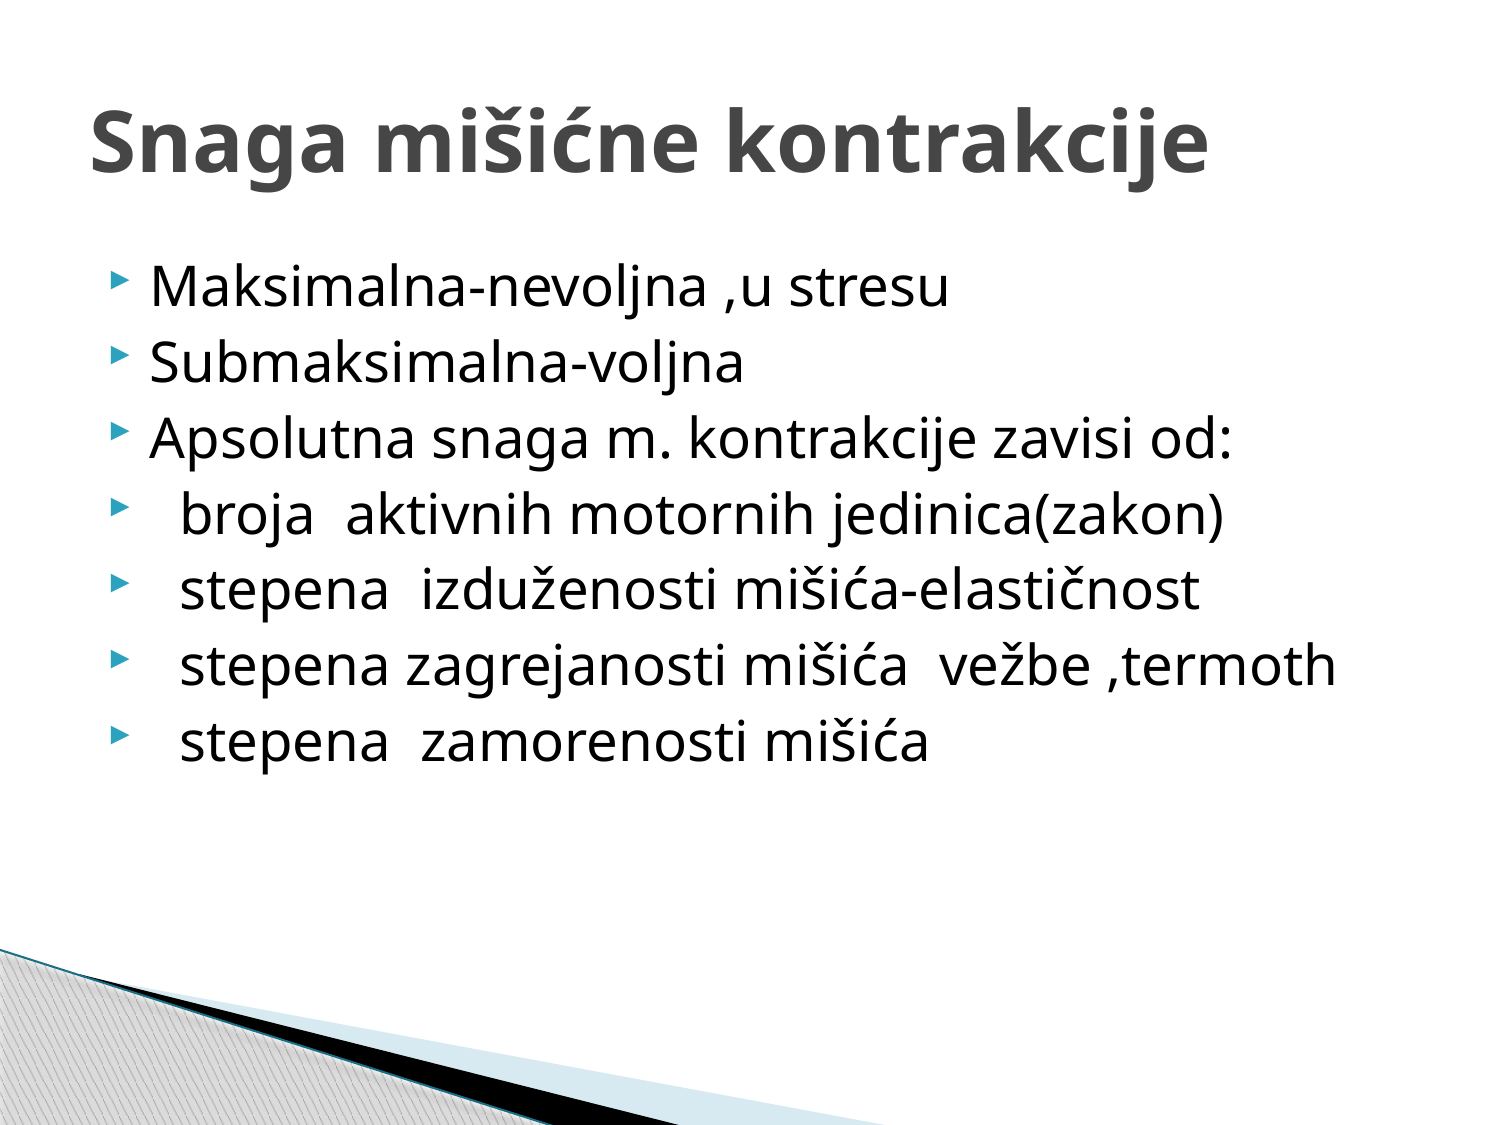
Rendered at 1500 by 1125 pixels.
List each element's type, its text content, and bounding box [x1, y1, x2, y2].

title Snaga mišićne kontrakcije [75, 45, 1425, 233]
list Maksimalna-nevoljna ,u stresu Submaksimalna-voljna Apsolutna snaga m. kontrakcije zavisi od: broja aktivnih motornih jedinica(zakon) stepena izduženosti mišića-elastičnost stepena zagrejanosti mišića vežbe ,termoth stepena zamorenosti mišića [75, 243, 1425, 986]
